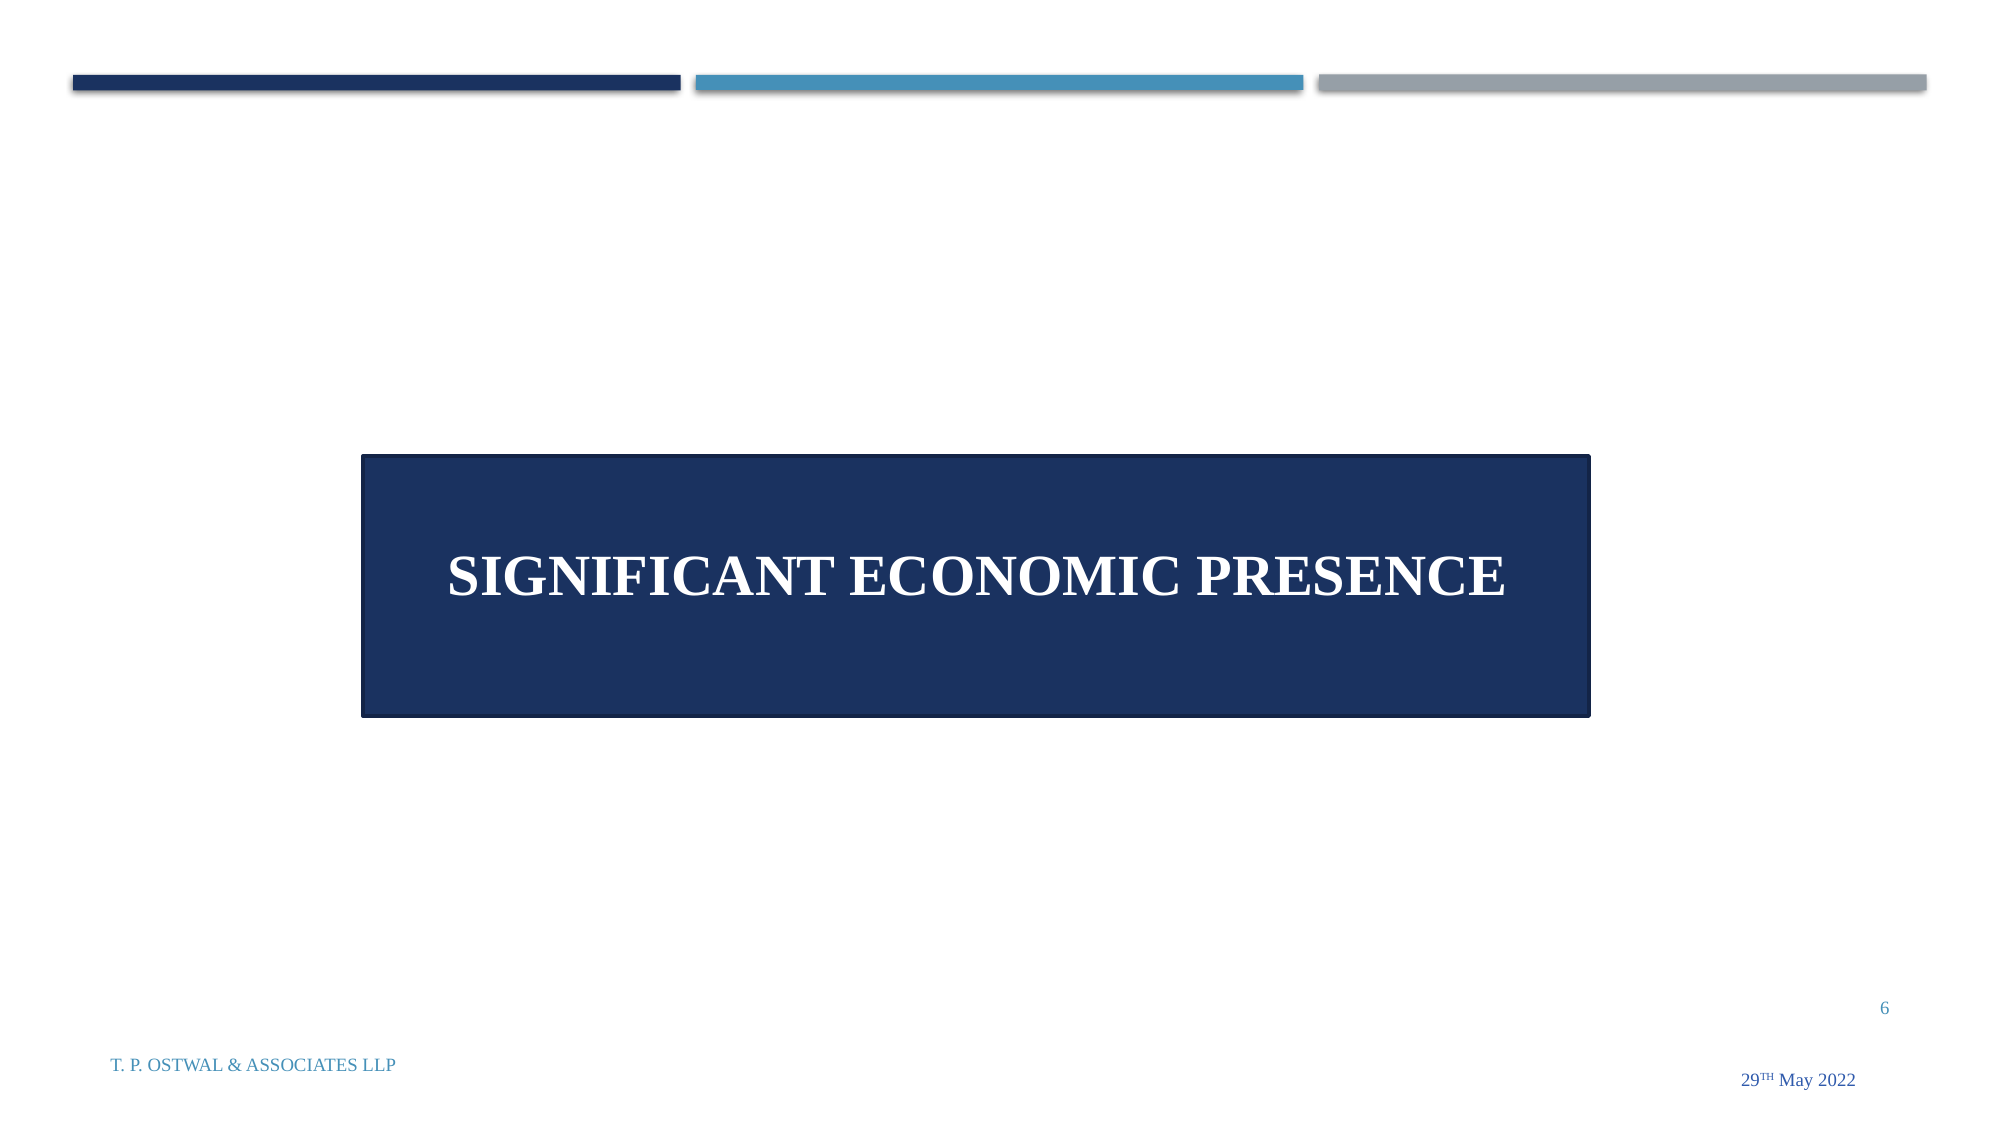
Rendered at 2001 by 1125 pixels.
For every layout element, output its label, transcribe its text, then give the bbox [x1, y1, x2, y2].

text_box [361, 454, 1591, 718]
text_box SIGNIFICANT ECONOMIC PRESENCE [432, 529, 1523, 615]
slide_number 6 [1732, 977, 1905, 1037]
text_box 29th May 2022 [736, 1049, 1872, 1109]
footer T. P. Ostwal & Associates LLP [95, 1034, 1230, 1095]
